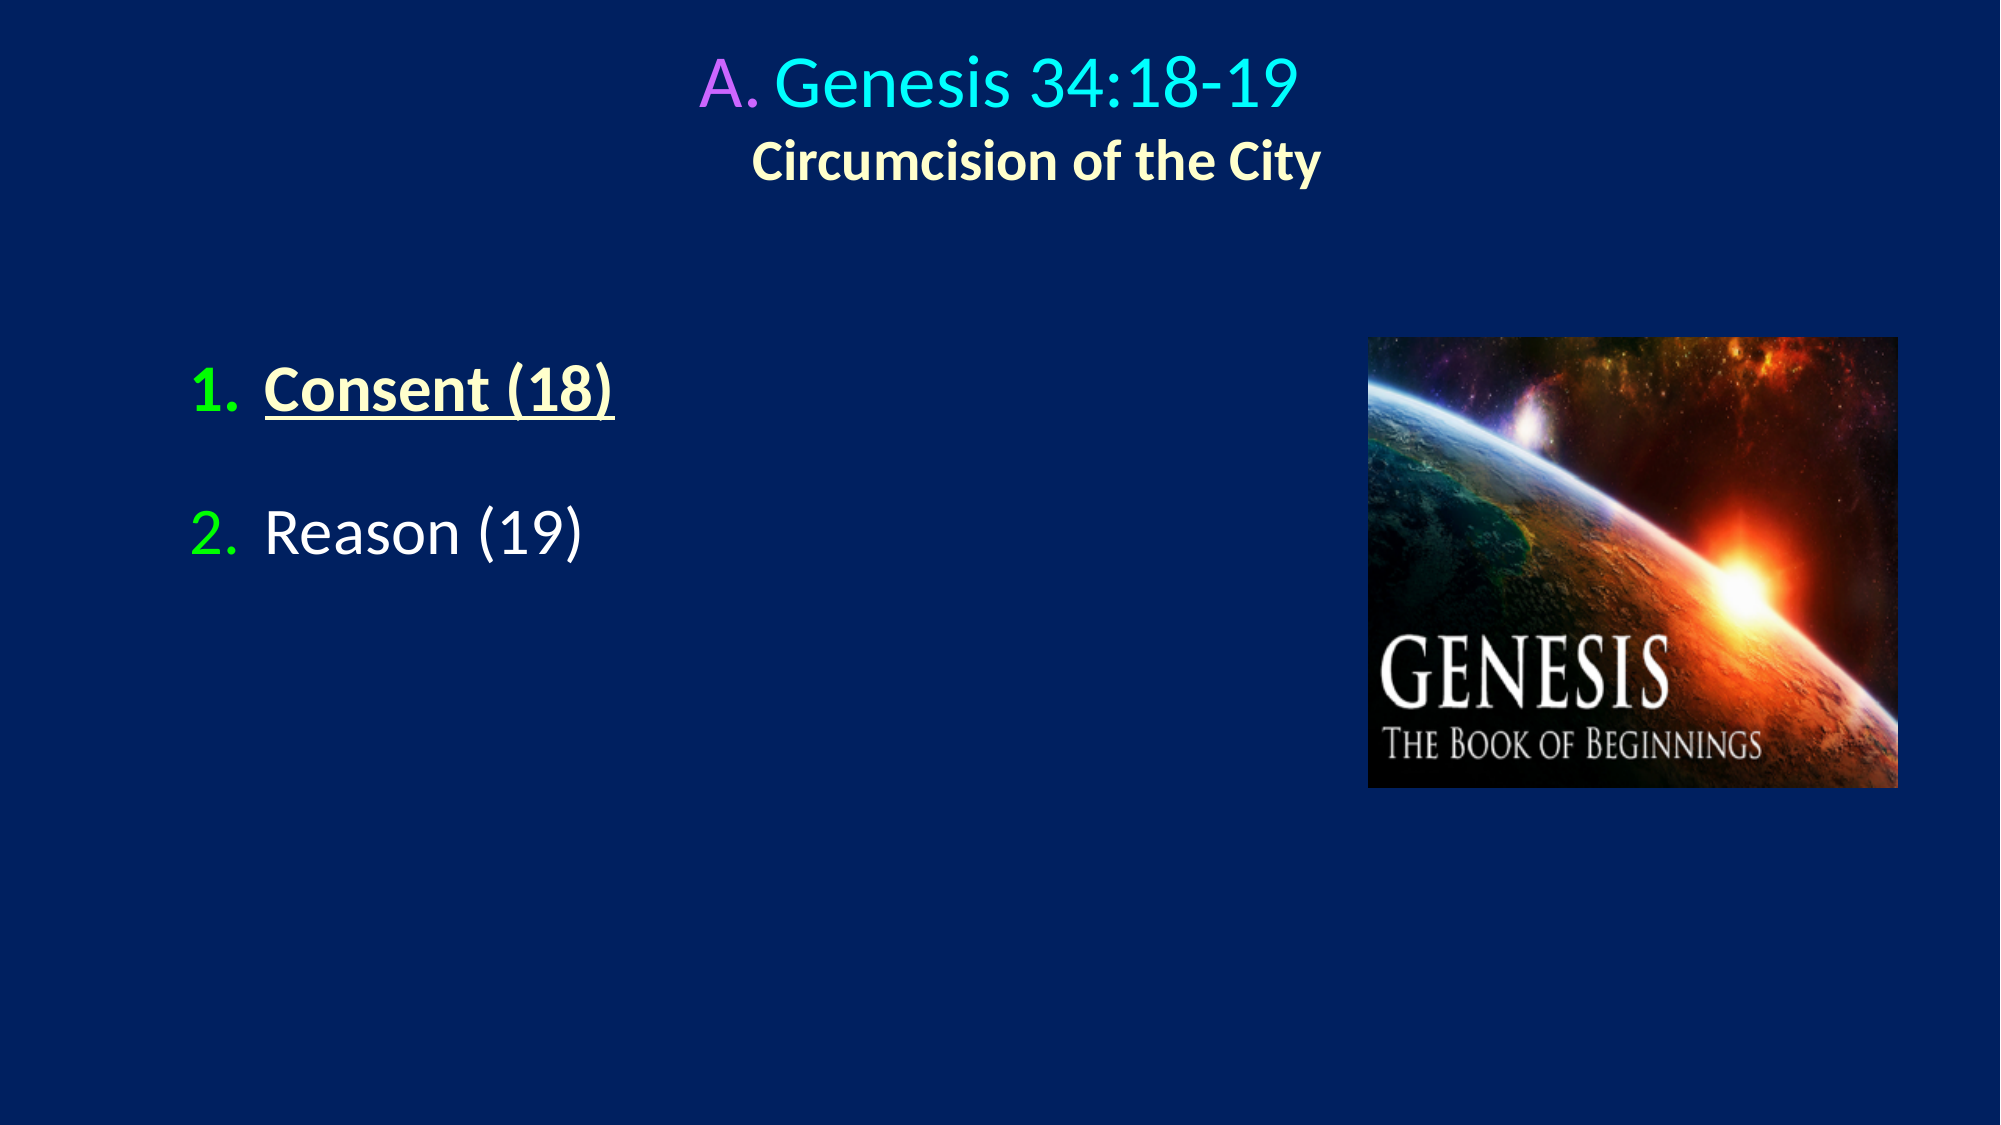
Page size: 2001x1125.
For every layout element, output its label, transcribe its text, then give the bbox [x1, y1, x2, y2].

title Genesis 34:18-19 Circumcision of the City [392, 37, 1607, 188]
picture [1367, 337, 1898, 788]
list Consent (18) Reason (19) [174, 337, 1288, 938]
